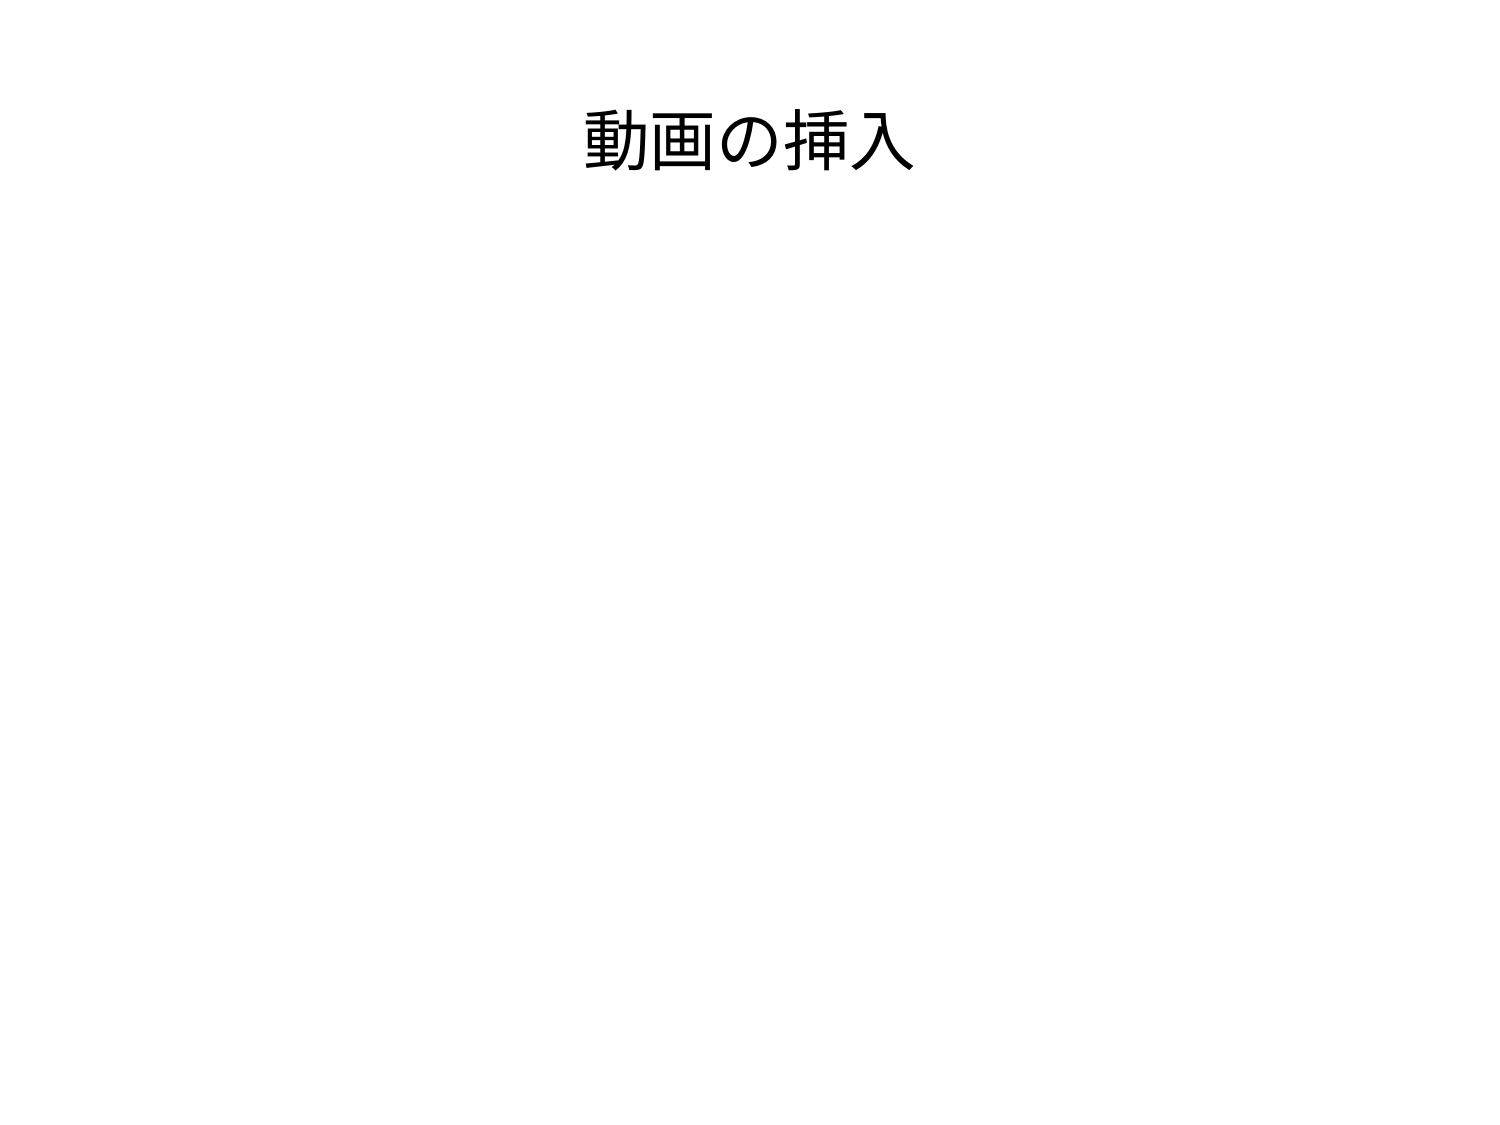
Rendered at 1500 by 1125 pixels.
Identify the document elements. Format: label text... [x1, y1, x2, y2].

title 動画の挿入 [75, 45, 1425, 233]
